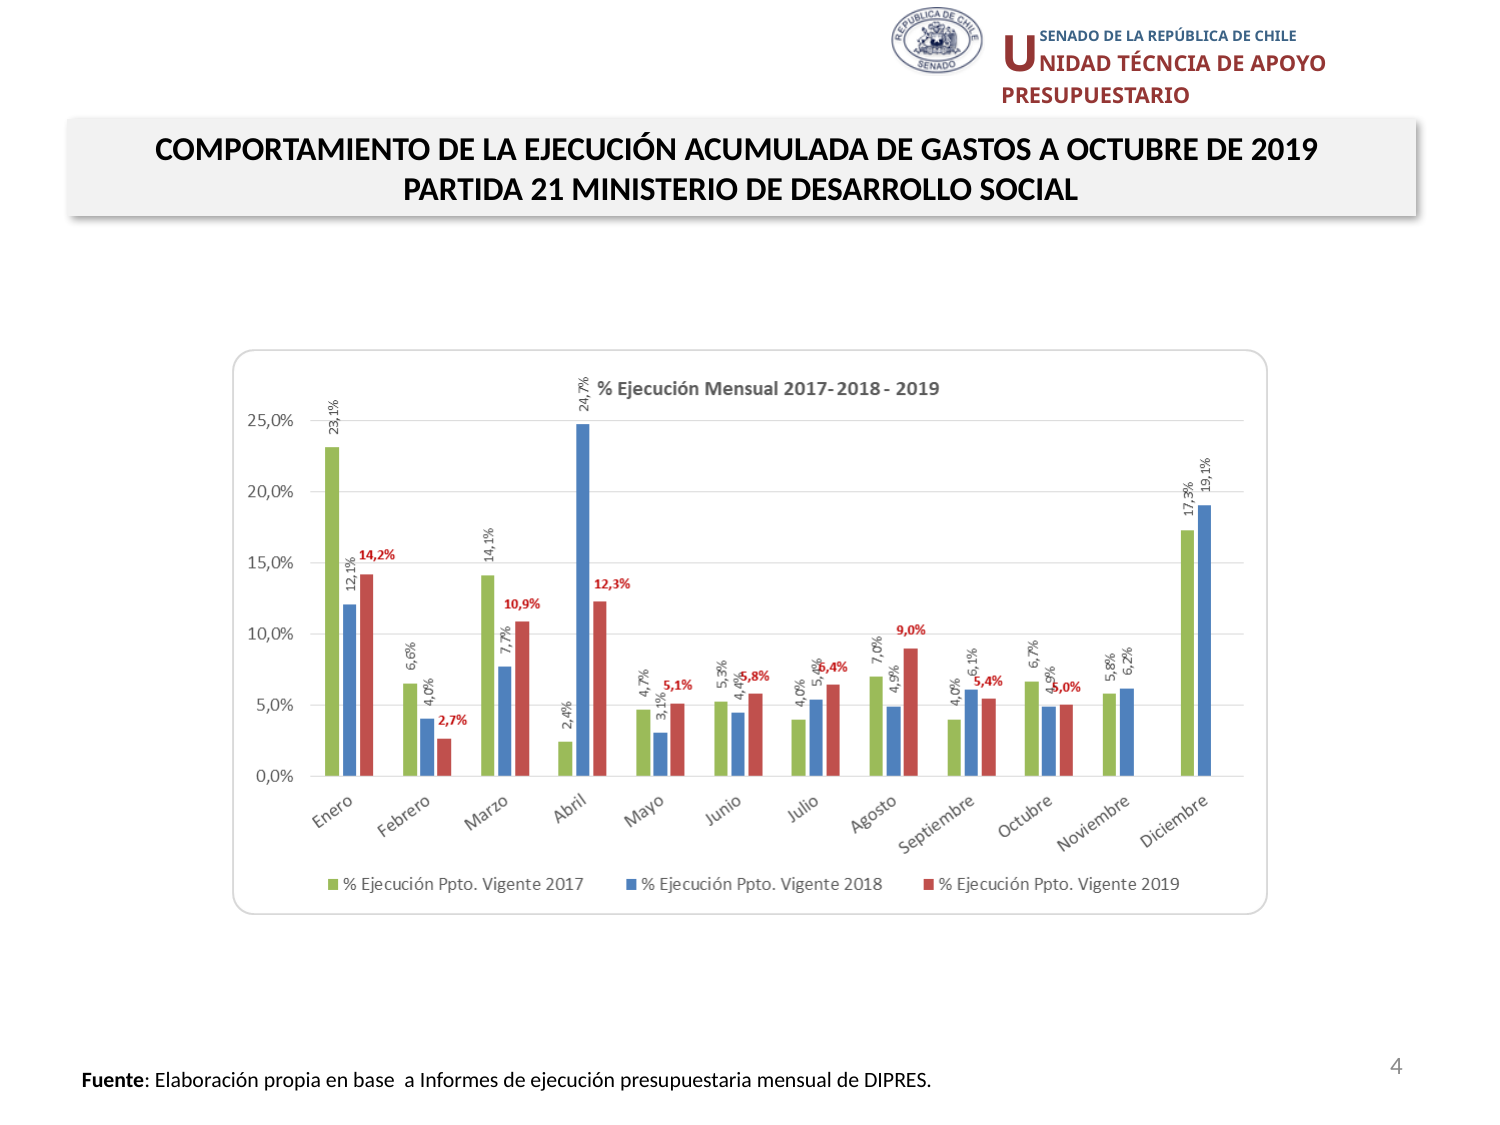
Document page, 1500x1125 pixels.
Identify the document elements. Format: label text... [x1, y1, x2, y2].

picture [231, 349, 1268, 916]
footer Fuente: Elaboración propia en base a Informes de ejecución presupuestaria mensual de DIPRES. [67, 1057, 1417, 1118]
text_box COMPORTAMIENTO DE LA EJECUCIÓN ACUMULADA DE GASTOS A OCTUBRE DE 2019 PARTIDA 21 MINISTERIO DE DESARROLLO SOCIAL [67, 119, 1415, 216]
slide_number 4 [1067, 1035, 1418, 1095]
picture [891, 7, 985, 76]
